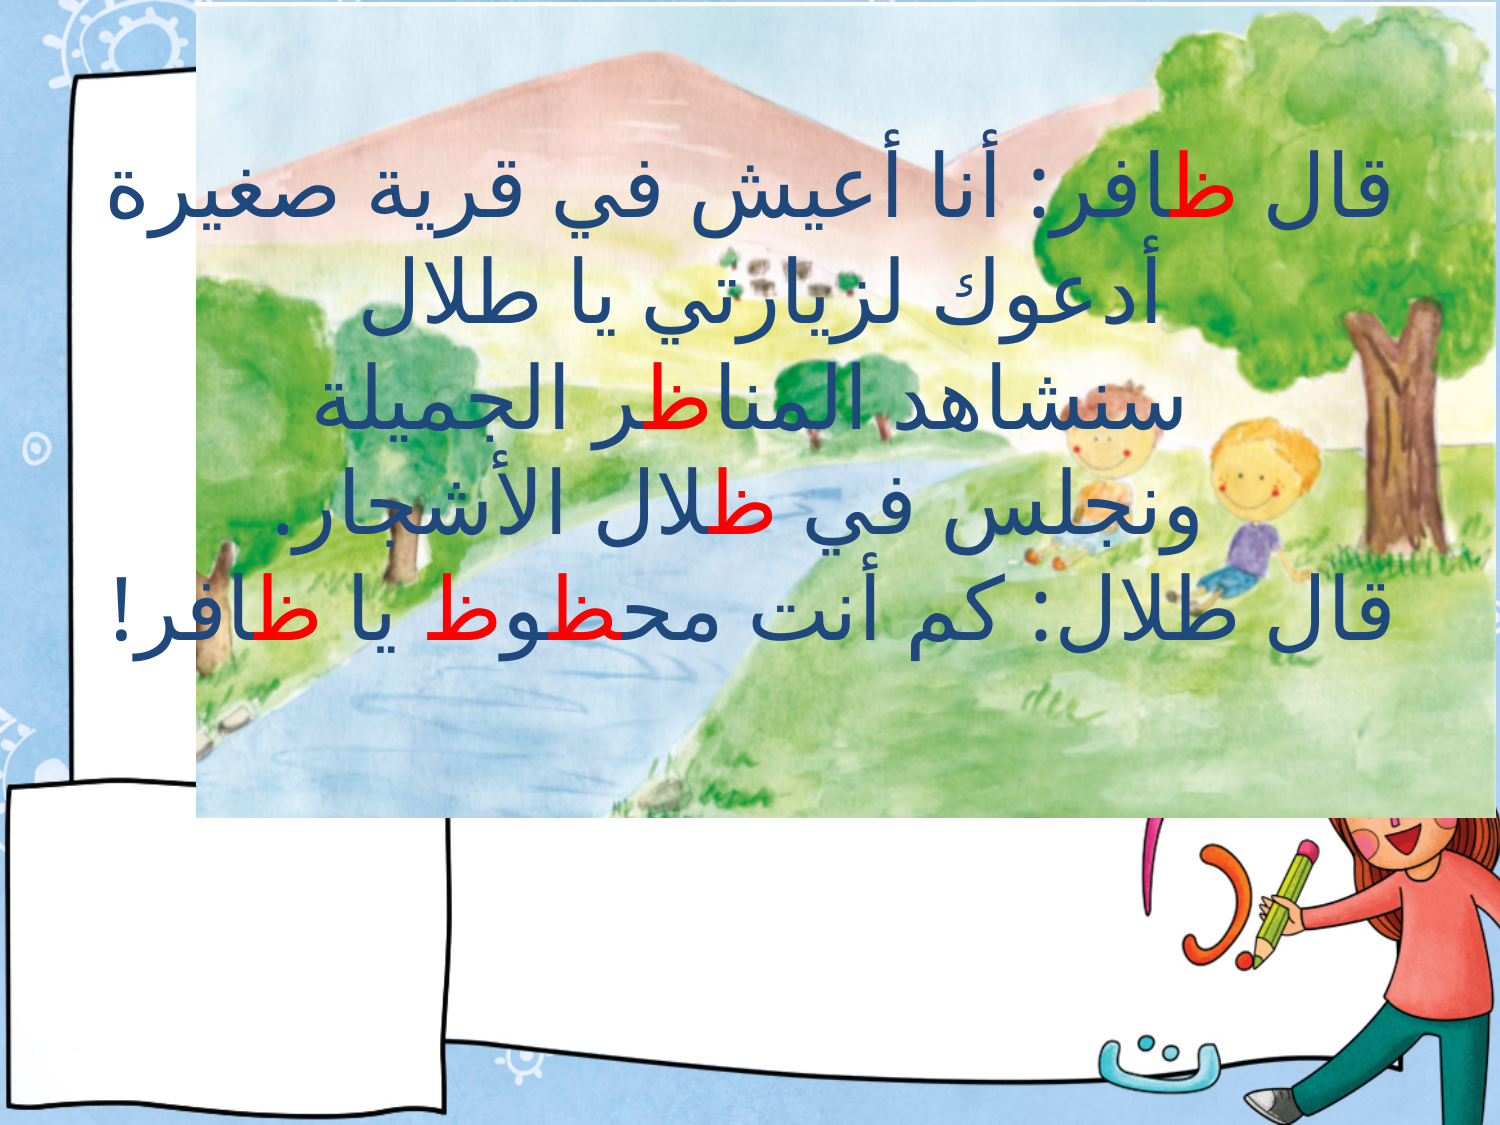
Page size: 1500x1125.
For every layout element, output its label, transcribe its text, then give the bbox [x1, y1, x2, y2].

picture [0, 0, 1500, 1125]
title قال ظافر: أنا أعيش في قرية صغيرة أدعوك لزيارتي يا طلال سنشاهد المناظر الجميلة ونجلس في ظلال الأشجار. قال طلال: كم أنت محظوظ يا ظافر! [75, 107, 191, 681]
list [196, 2, 1496, 819]
